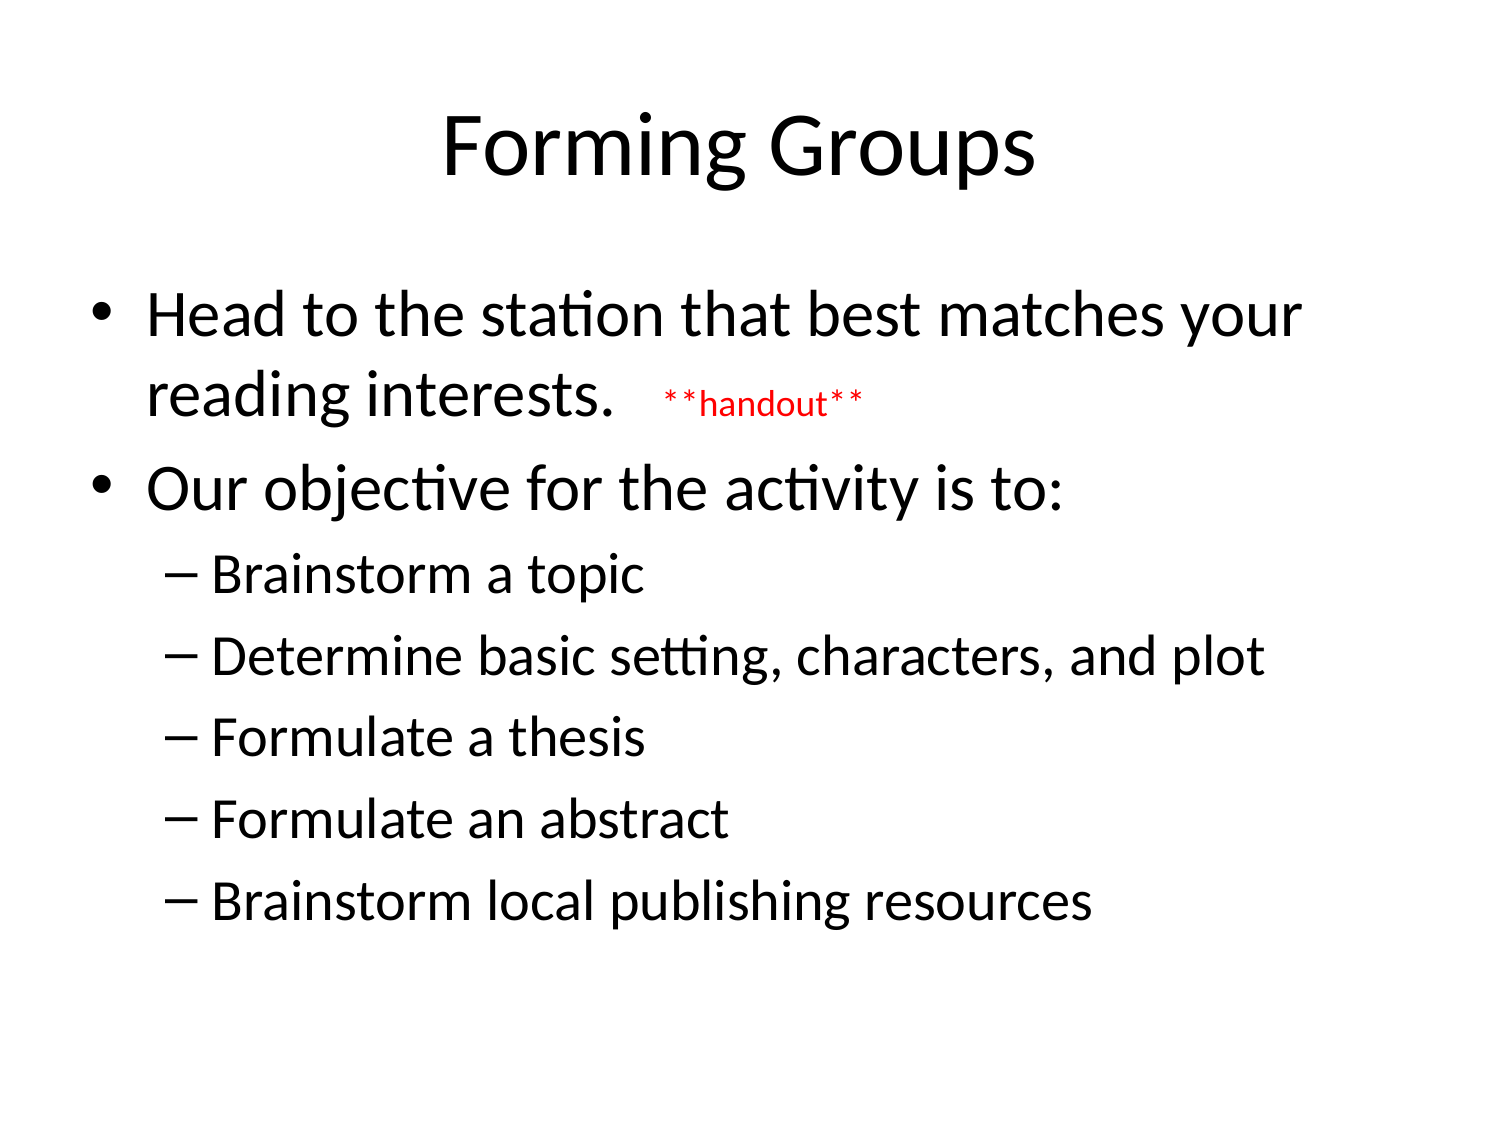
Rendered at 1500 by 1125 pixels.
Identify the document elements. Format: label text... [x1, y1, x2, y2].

list Head to the station that best matches your reading interests. **handout** Our objective for the activity is to: Brainstorm a topic Determine basic setting, characters, and plot Formulate a thesis Formulate an abstract Brainstorm local publishing resources [75, 262, 1425, 1005]
title Forming Groups [75, 45, 1425, 233]
